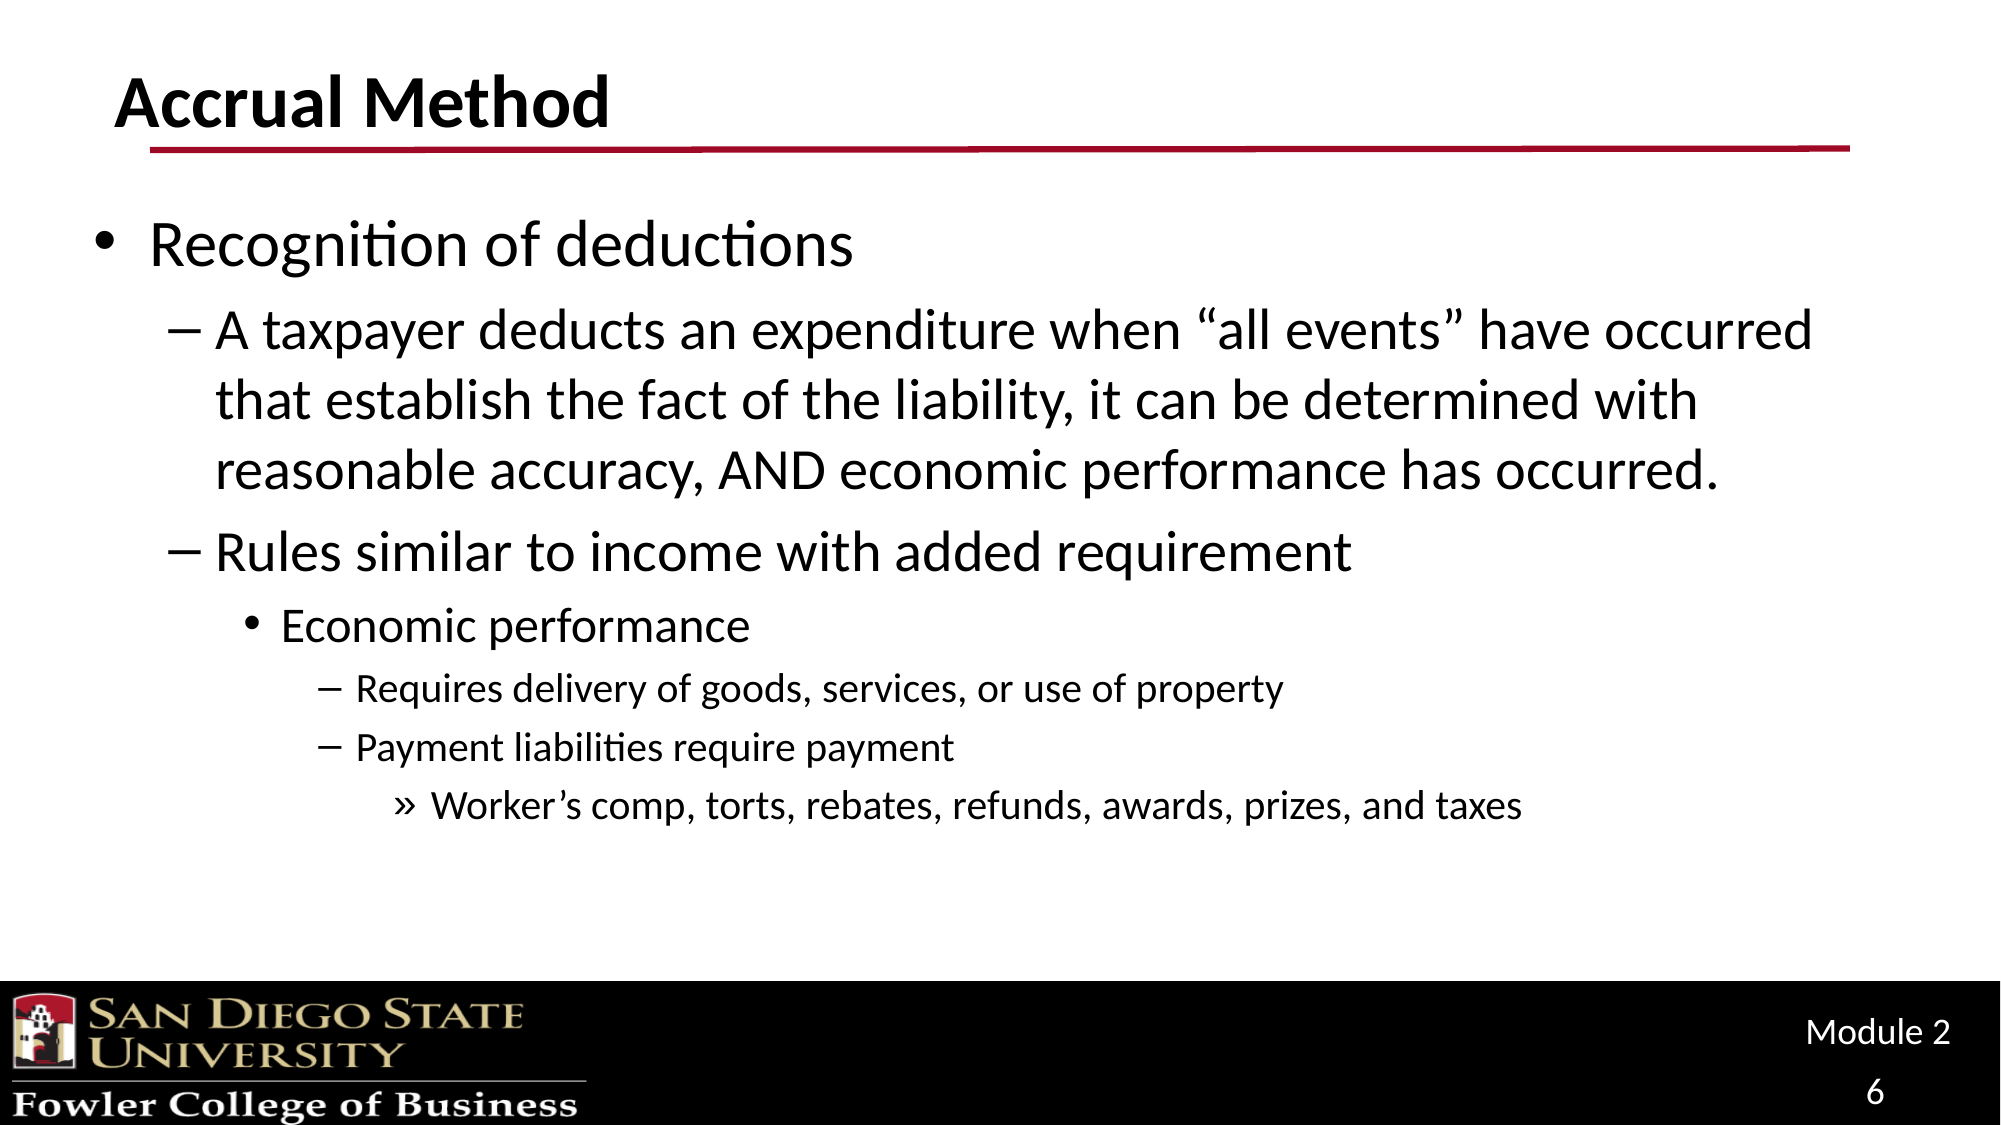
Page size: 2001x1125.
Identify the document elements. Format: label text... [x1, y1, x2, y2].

picture [12, 992, 588, 1125]
list Recognition of deductions A taxpayer deducts an expenditure when “all events” have occurred that establish the fact of the liability, it can be determined with reasonable accuracy, AND economic performance has occurred. Rules similar to income with added requirement Economic performance Requires delivery of goods, services, or use of property Payment liabilities require payment Worker’s comp, torts, rebates, refunds, awards, prizes, and taxes [78, 192, 1900, 907]
slide_number Module 2 [1790, 999, 1989, 1060]
title Accrual Method [99, 45, 1900, 192]
slide_number 6 [1851, 1059, 1989, 1124]
